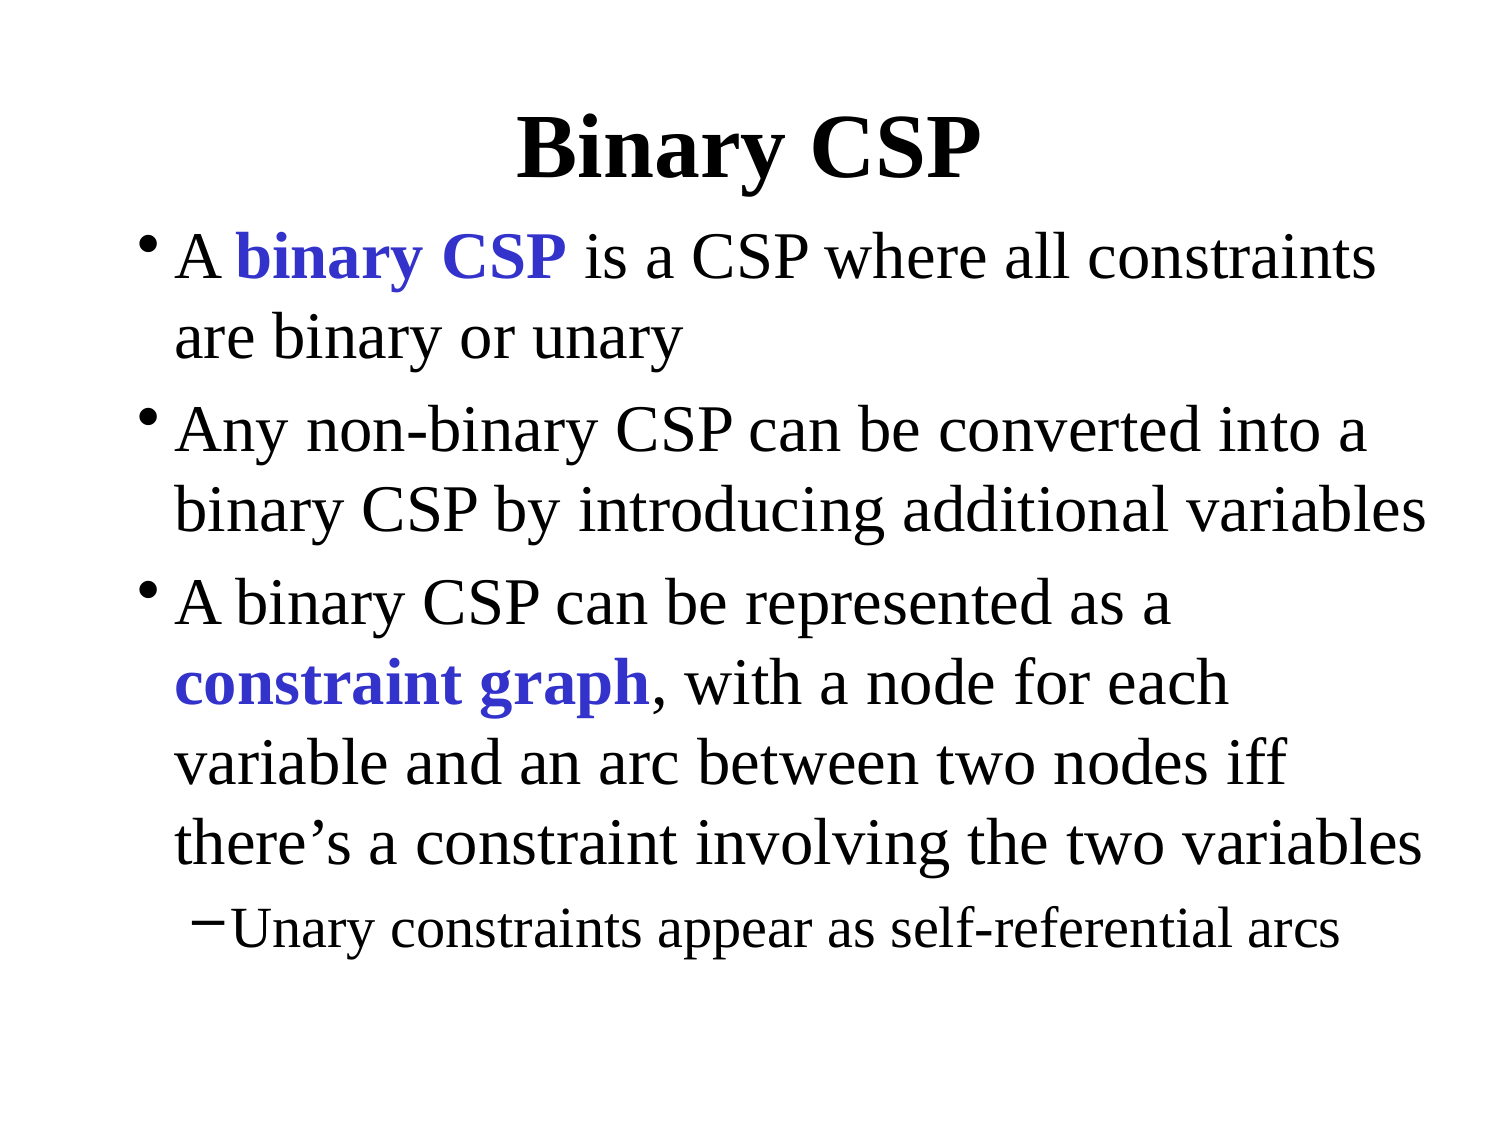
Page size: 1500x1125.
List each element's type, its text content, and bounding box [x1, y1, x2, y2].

list A binary CSP is a CSP where all constraints are binary or unary Any non-binary CSP can be converted into a binary CSP by introducing additional variables A binary CSP can be represented as a constraint graph, with a node for each variable and an arc between two nodes iff there’s a constraint involving the two variables Unary constraints appear as self-referential arcs [122, 203, 1448, 1070]
title Binary CSP [112, 46, 1388, 235]
